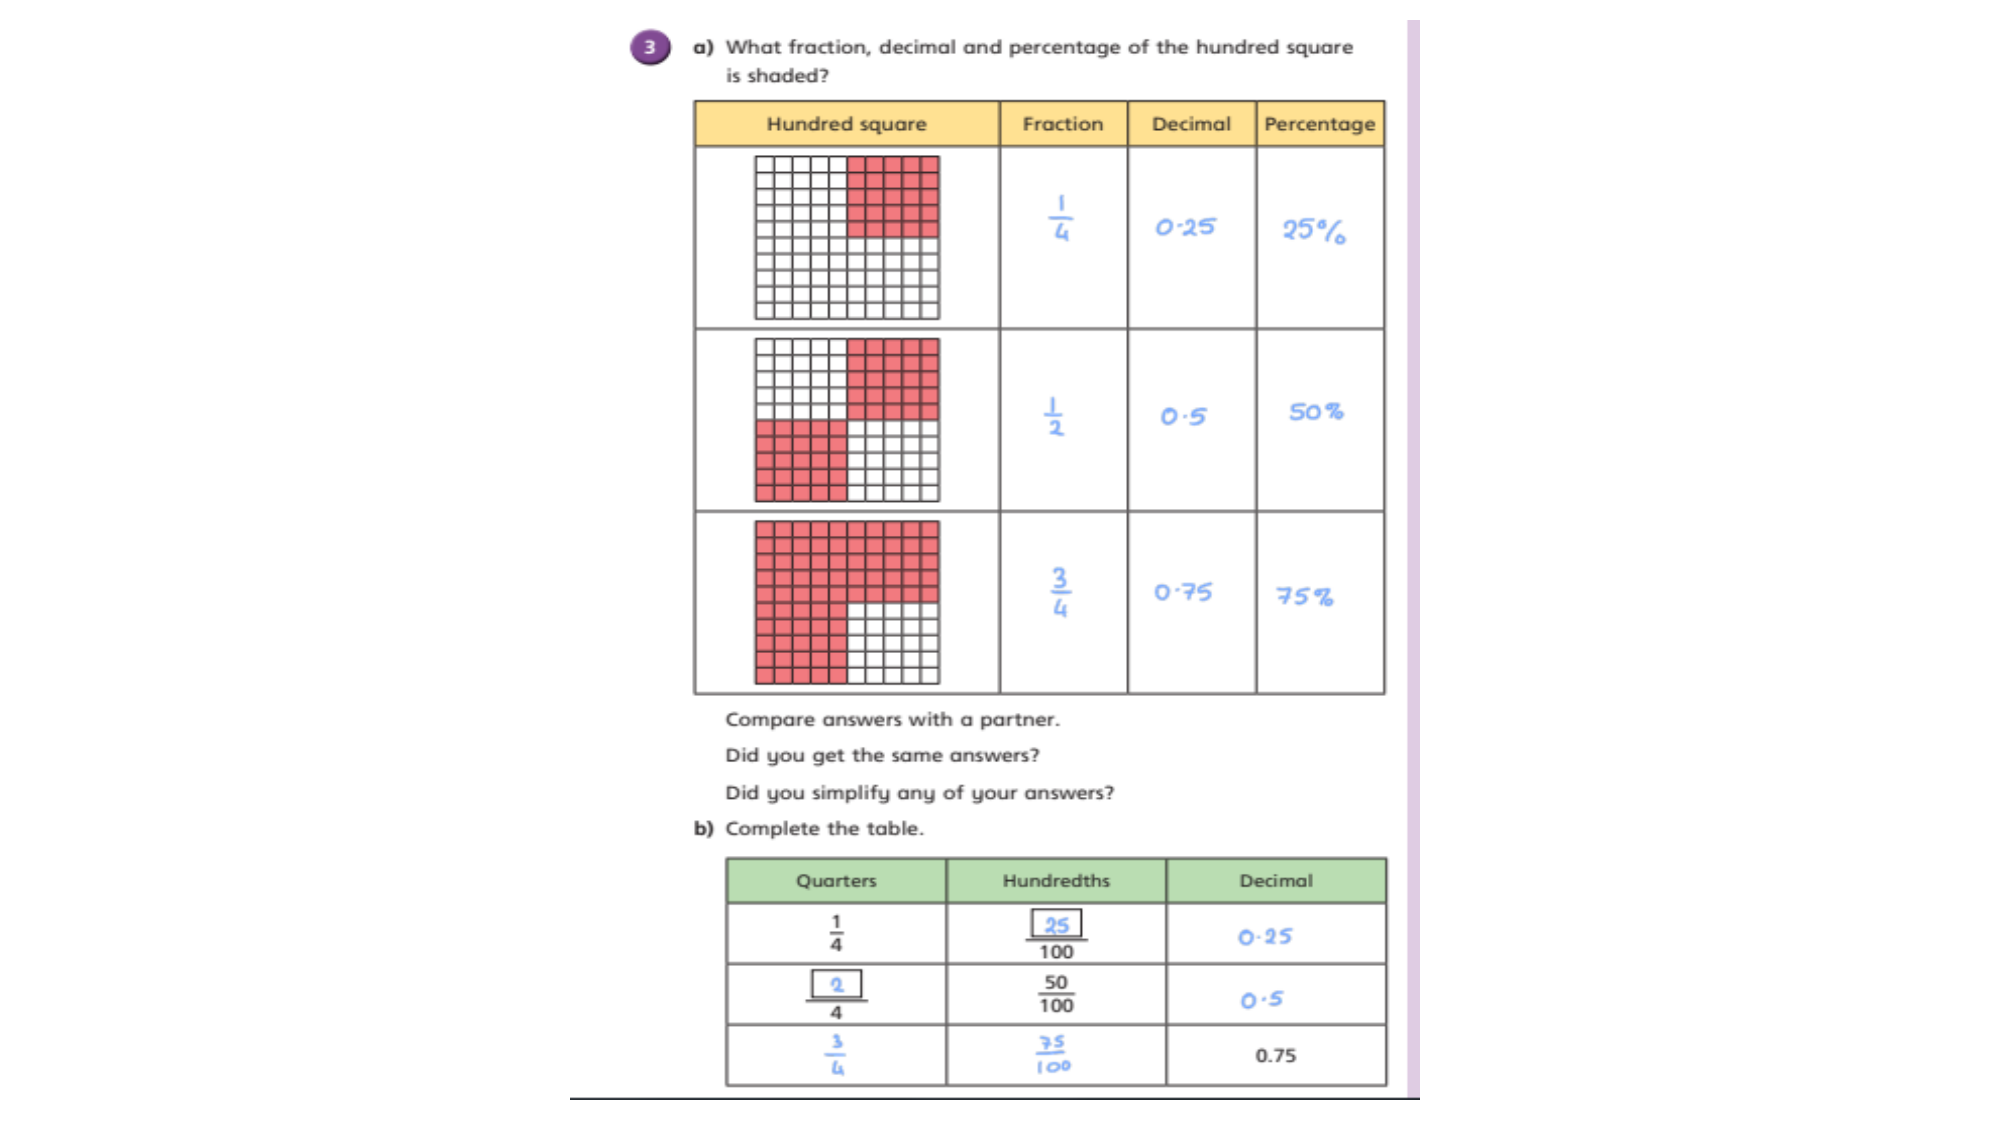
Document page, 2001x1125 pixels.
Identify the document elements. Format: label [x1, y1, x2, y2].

picture [570, 20, 1420, 1100]
